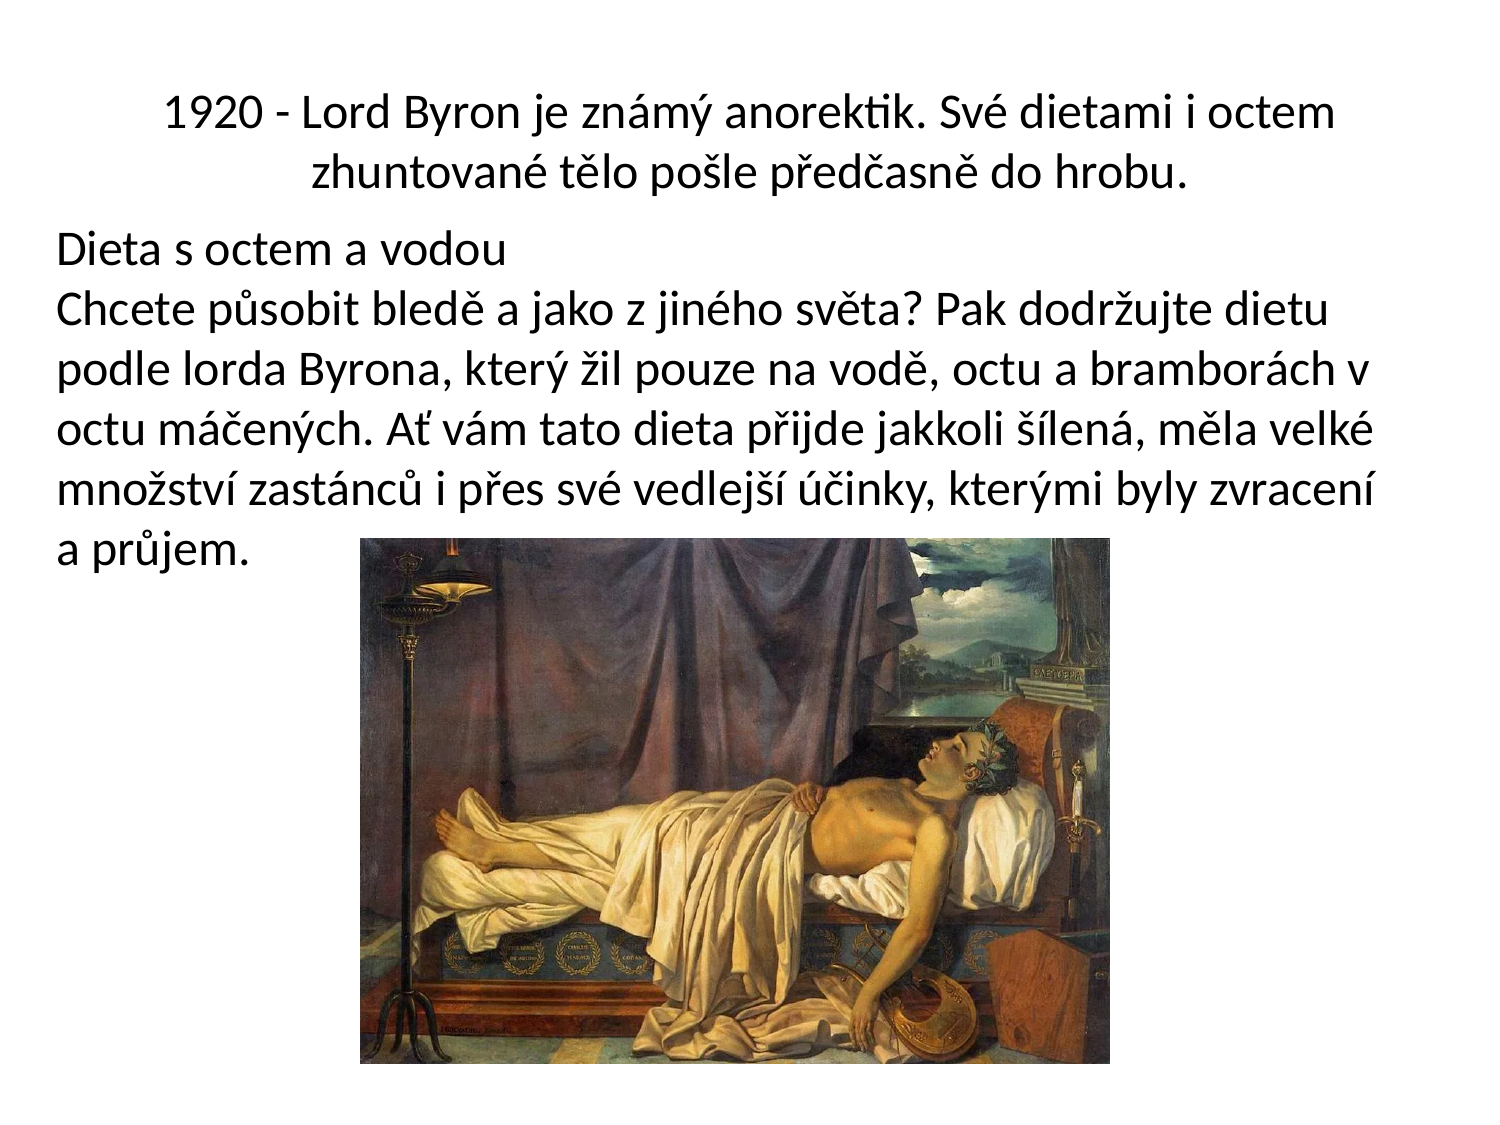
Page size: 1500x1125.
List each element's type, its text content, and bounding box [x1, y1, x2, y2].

text_box Dieta s octem a vodou Chcete působit bledě a jako z jiného světa? Pak dodržujte dietu podle lorda Byrona, který žil pouze na vodě, octu a bramborách v octu máčených. Ať vám tato dieta přijde jakkoli šílená, měla velké množství zastánců i přes své vedlejší účinky, kterými byly zvracení a průjem. [41, 208, 1400, 583]
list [359, 538, 1110, 1065]
title 1920 - Lord Byron je známý anorektik. Své dietami i octem zhuntované tělo pošle předčasně do hrobu. [75, 45, 1425, 233]
